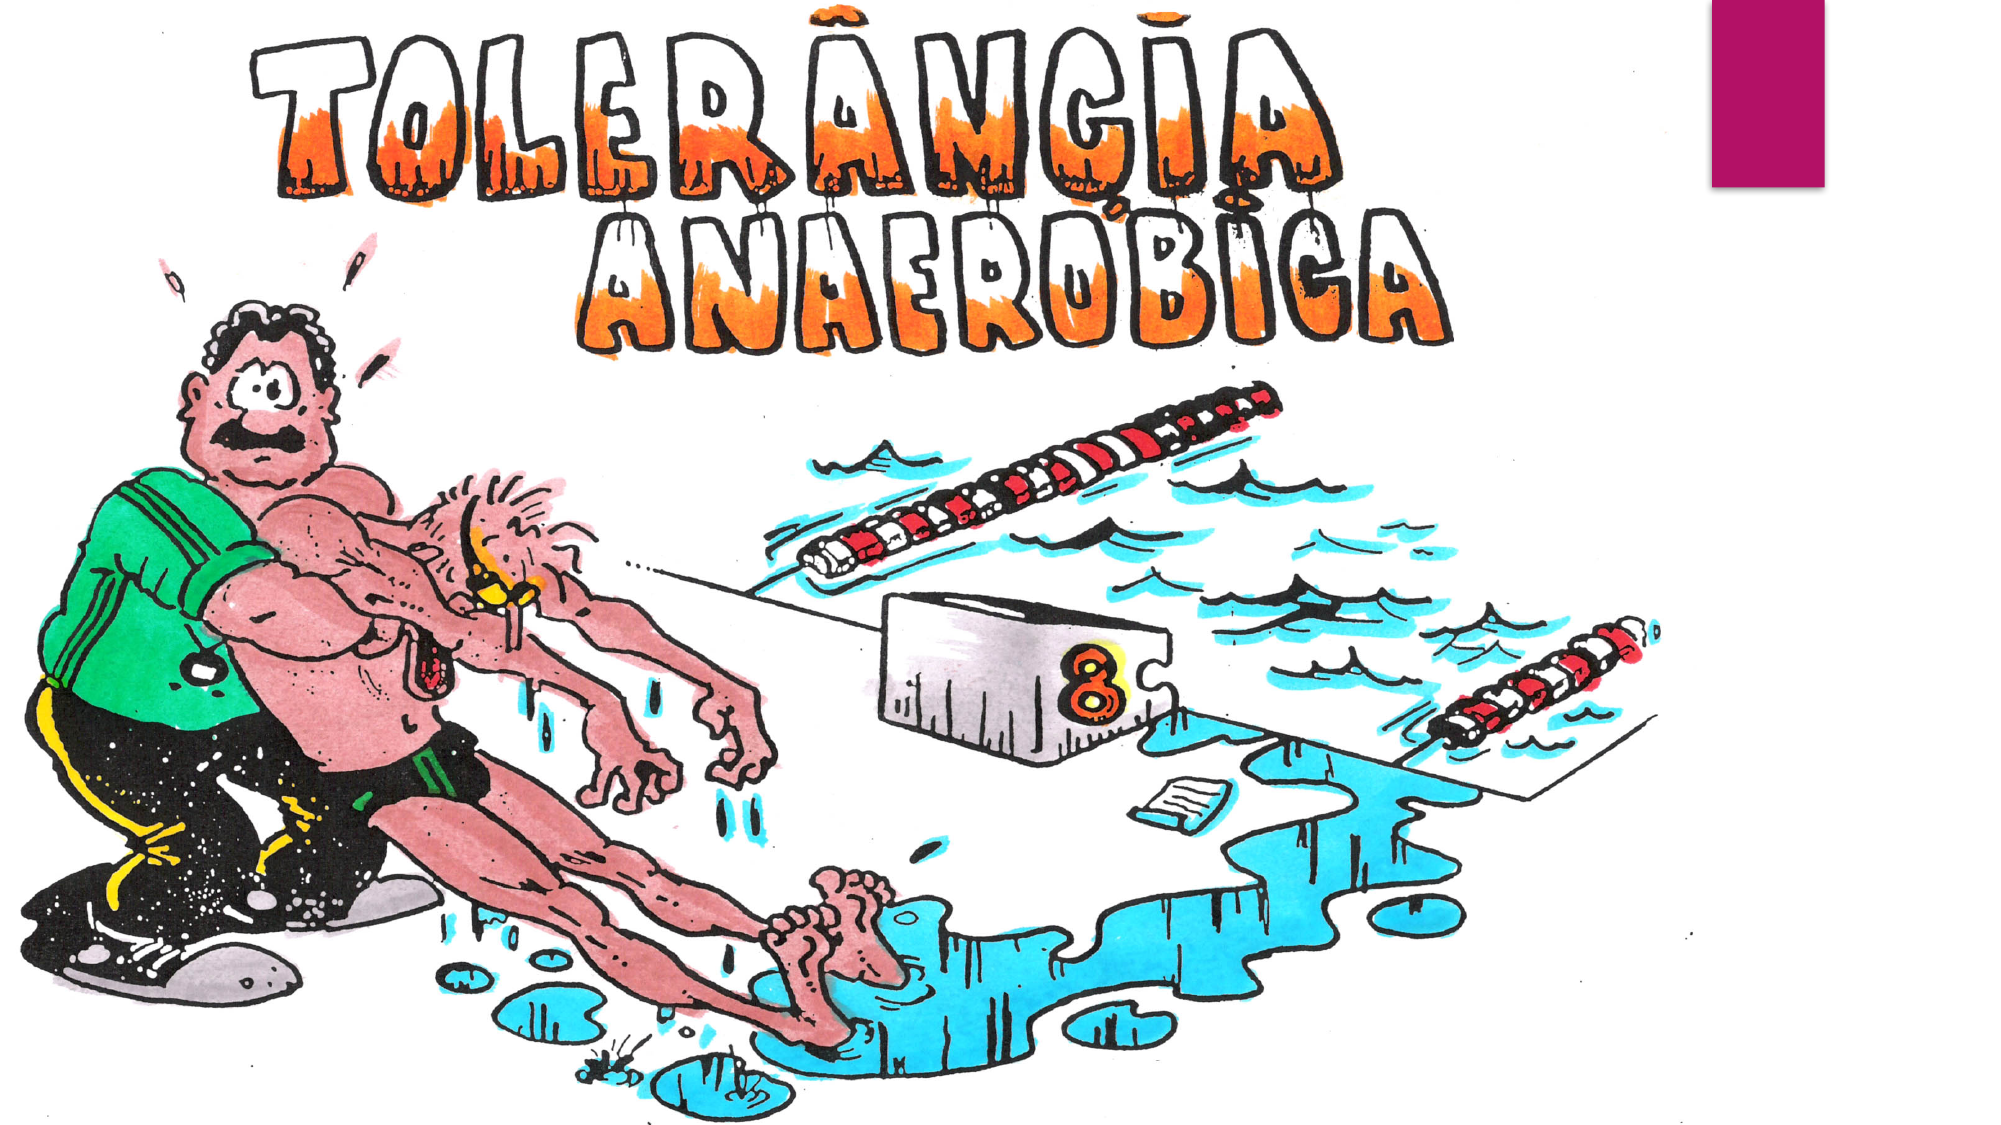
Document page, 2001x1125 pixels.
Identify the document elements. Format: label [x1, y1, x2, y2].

picture [0, 0, 1697, 1125]
